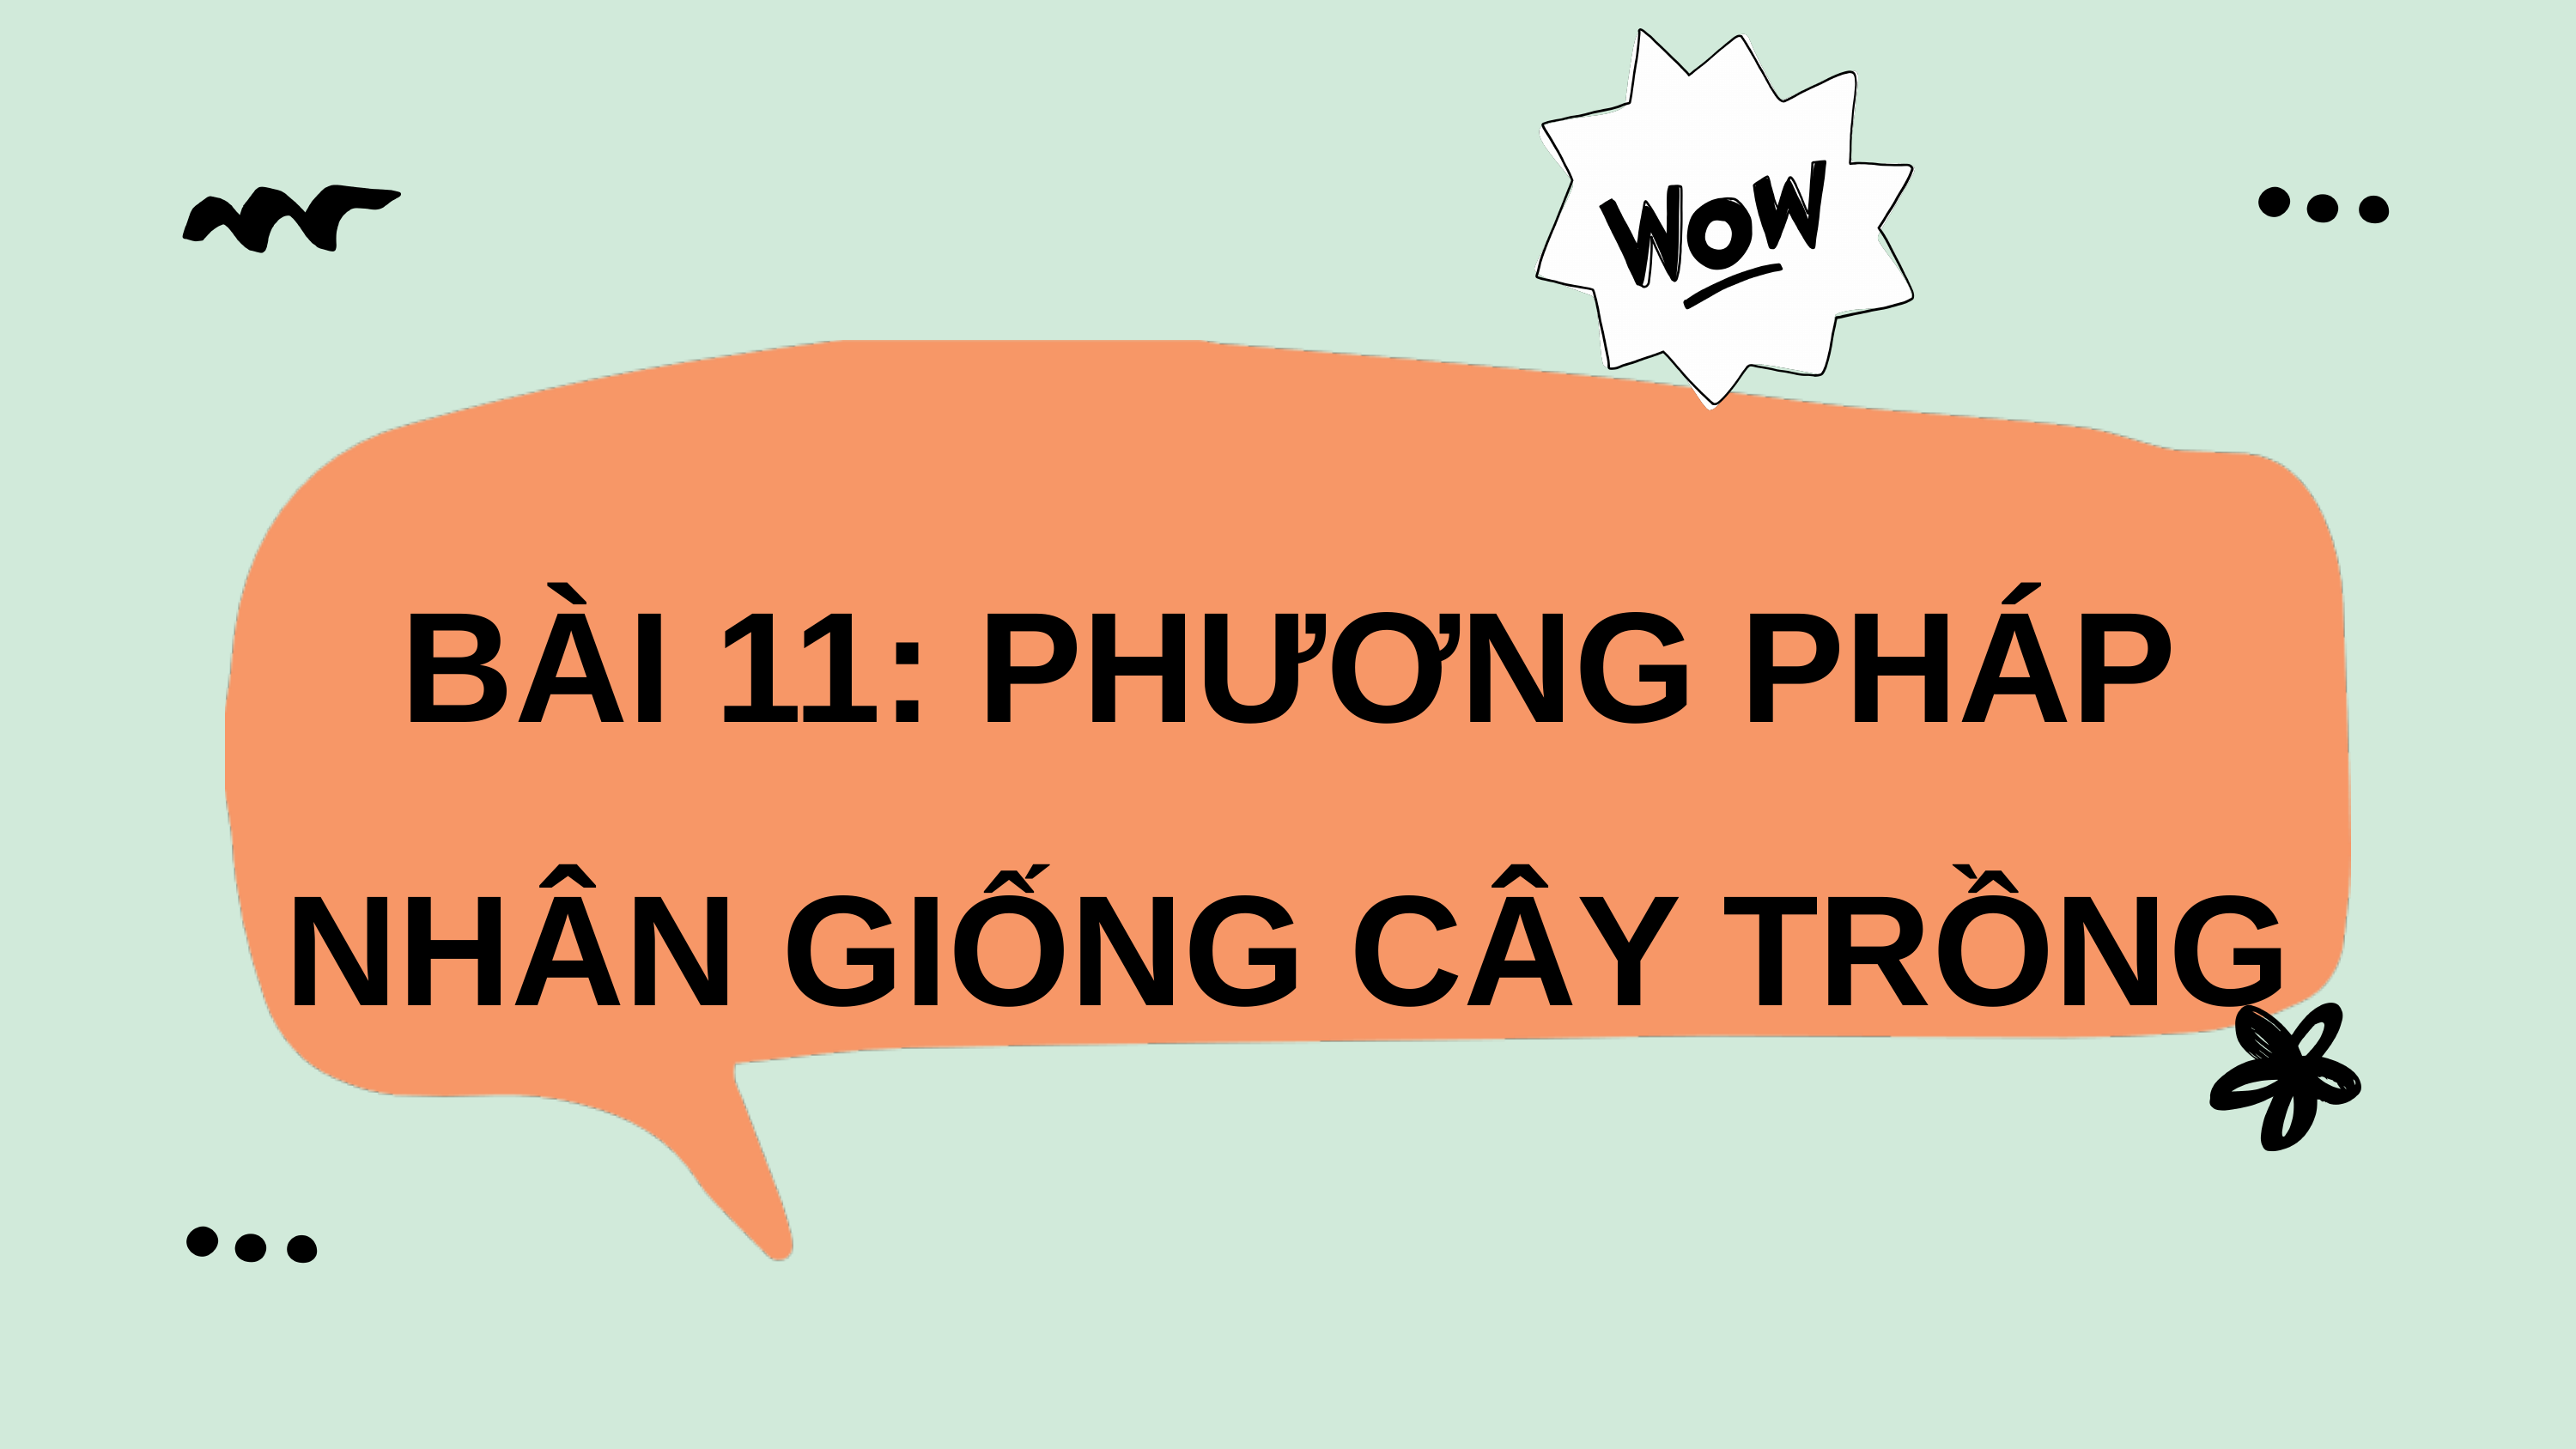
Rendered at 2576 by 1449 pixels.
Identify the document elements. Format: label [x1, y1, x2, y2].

picture [185, 27, 2391, 1312]
picture [2257, 136, 2391, 272]
picture [183, 110, 401, 329]
